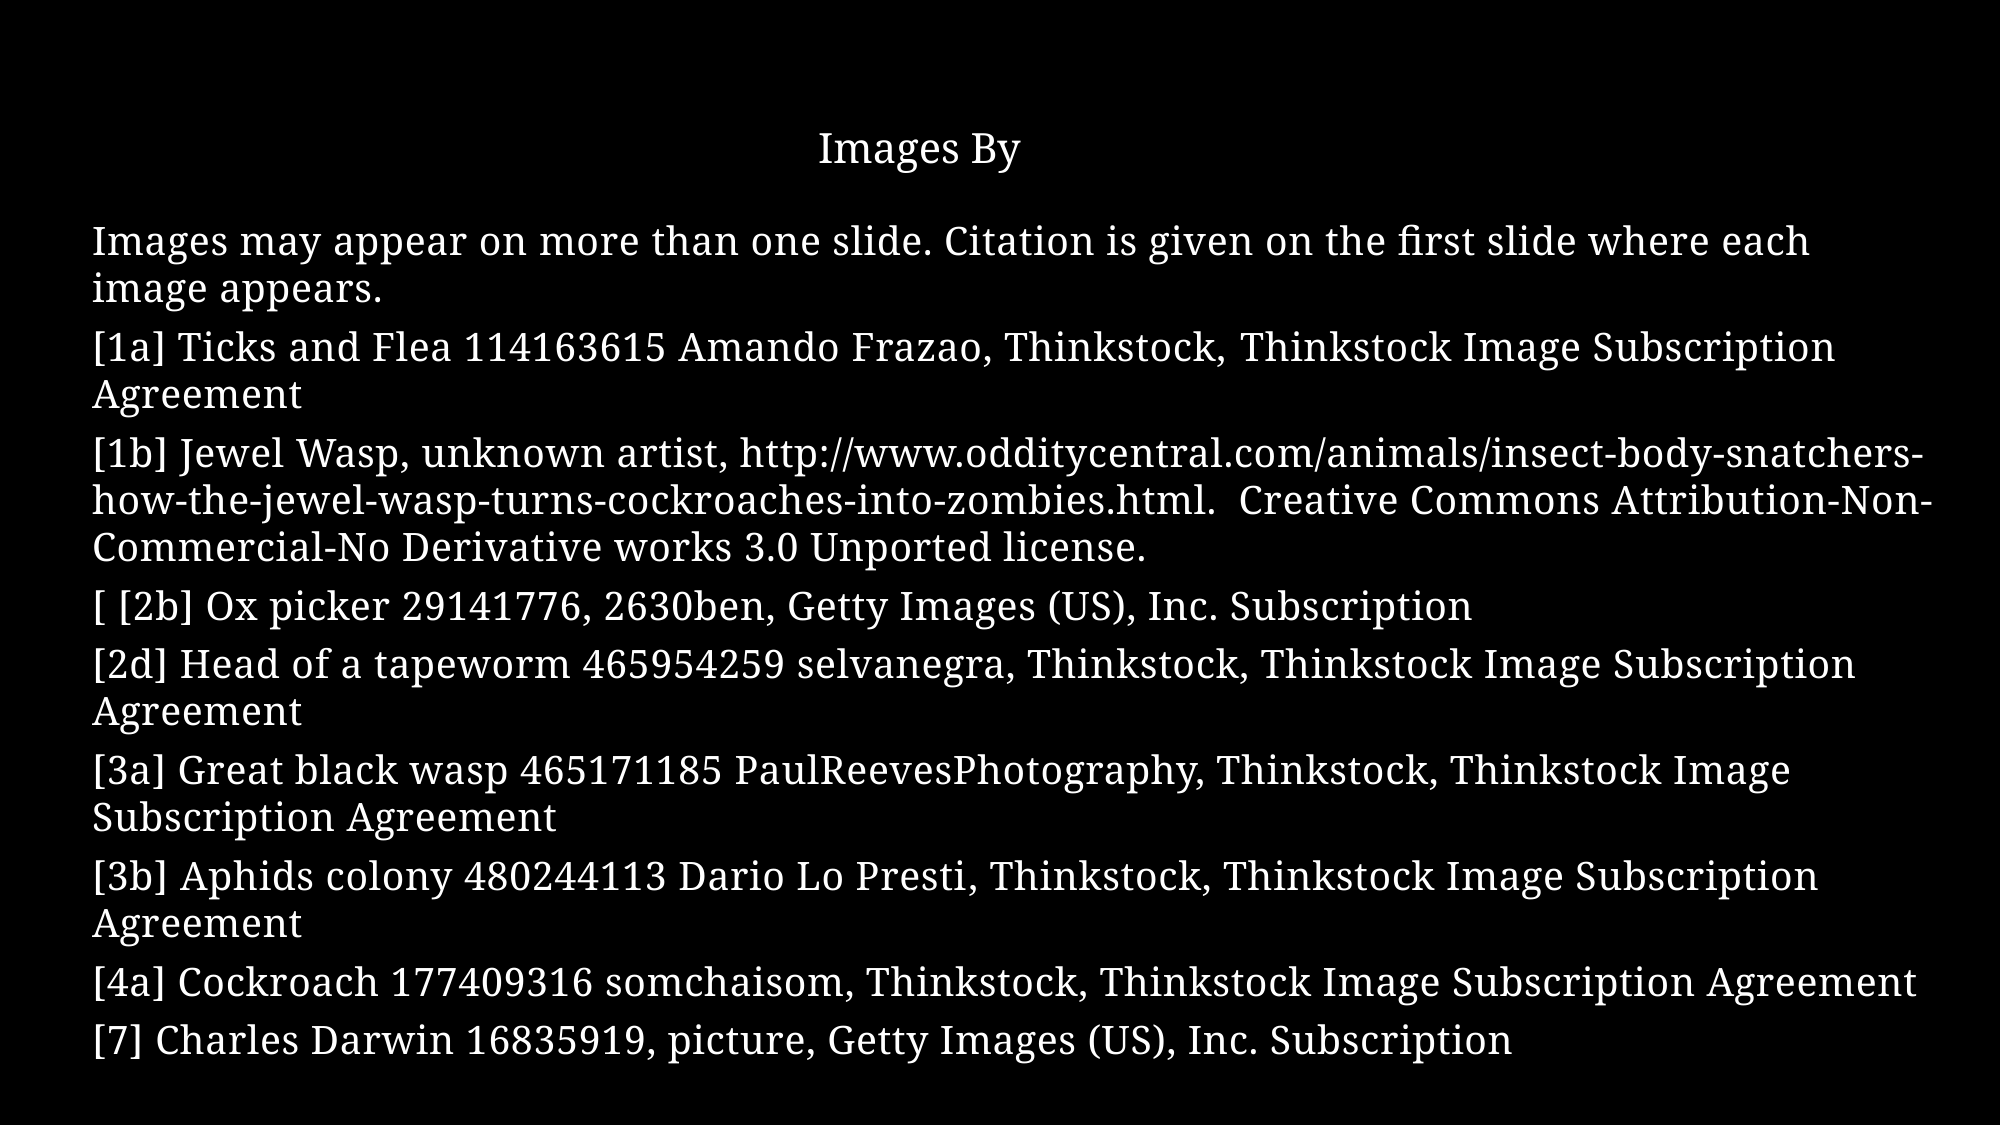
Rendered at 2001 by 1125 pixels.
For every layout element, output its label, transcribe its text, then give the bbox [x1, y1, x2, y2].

text_box Images By [803, 114, 1036, 180]
list Images may appear on more than one slide. Citation is given on the first slide where each image appears. [1a] Ticks and Flea 114163615 Amando Frazao, Thinkstock, Thinkstock Image Subscription Agreement [1b] Jewel Wasp, unknown artist, http://www.odditycentral.com/animals/insect-body-snatchers-how-the-jewel-wasp-turns-cockroaches-into-zombies.html. Creative Commons Attribution-Non-Commercial-No Derivative works 3.0 Unported license. [ [2b] Ox picker 29141776, 2630ben, Getty Images (US), Inc. Subscription [2d] Head of a tapeworm 465954259 selvanegra, Thinkstock, Thinkstock Image Subscription Agreement [3a] Great black wasp 465171185 PaulReevesPhotography, Thinkstock, Thinkstock Image Subscription Agreement [3b] Aphids colony 480244113 Dario Lo Presti, Thinkstock, Thinkstock Image Subscription Agreement [4a] Cockroach 177409316 somchaisom, Thinkstock, Thinkstock Image Subscription Agreement [7] Charles Darwin 16835919, picture, Getty Images (US), Inc. Subscription [77, 208, 1956, 1079]
